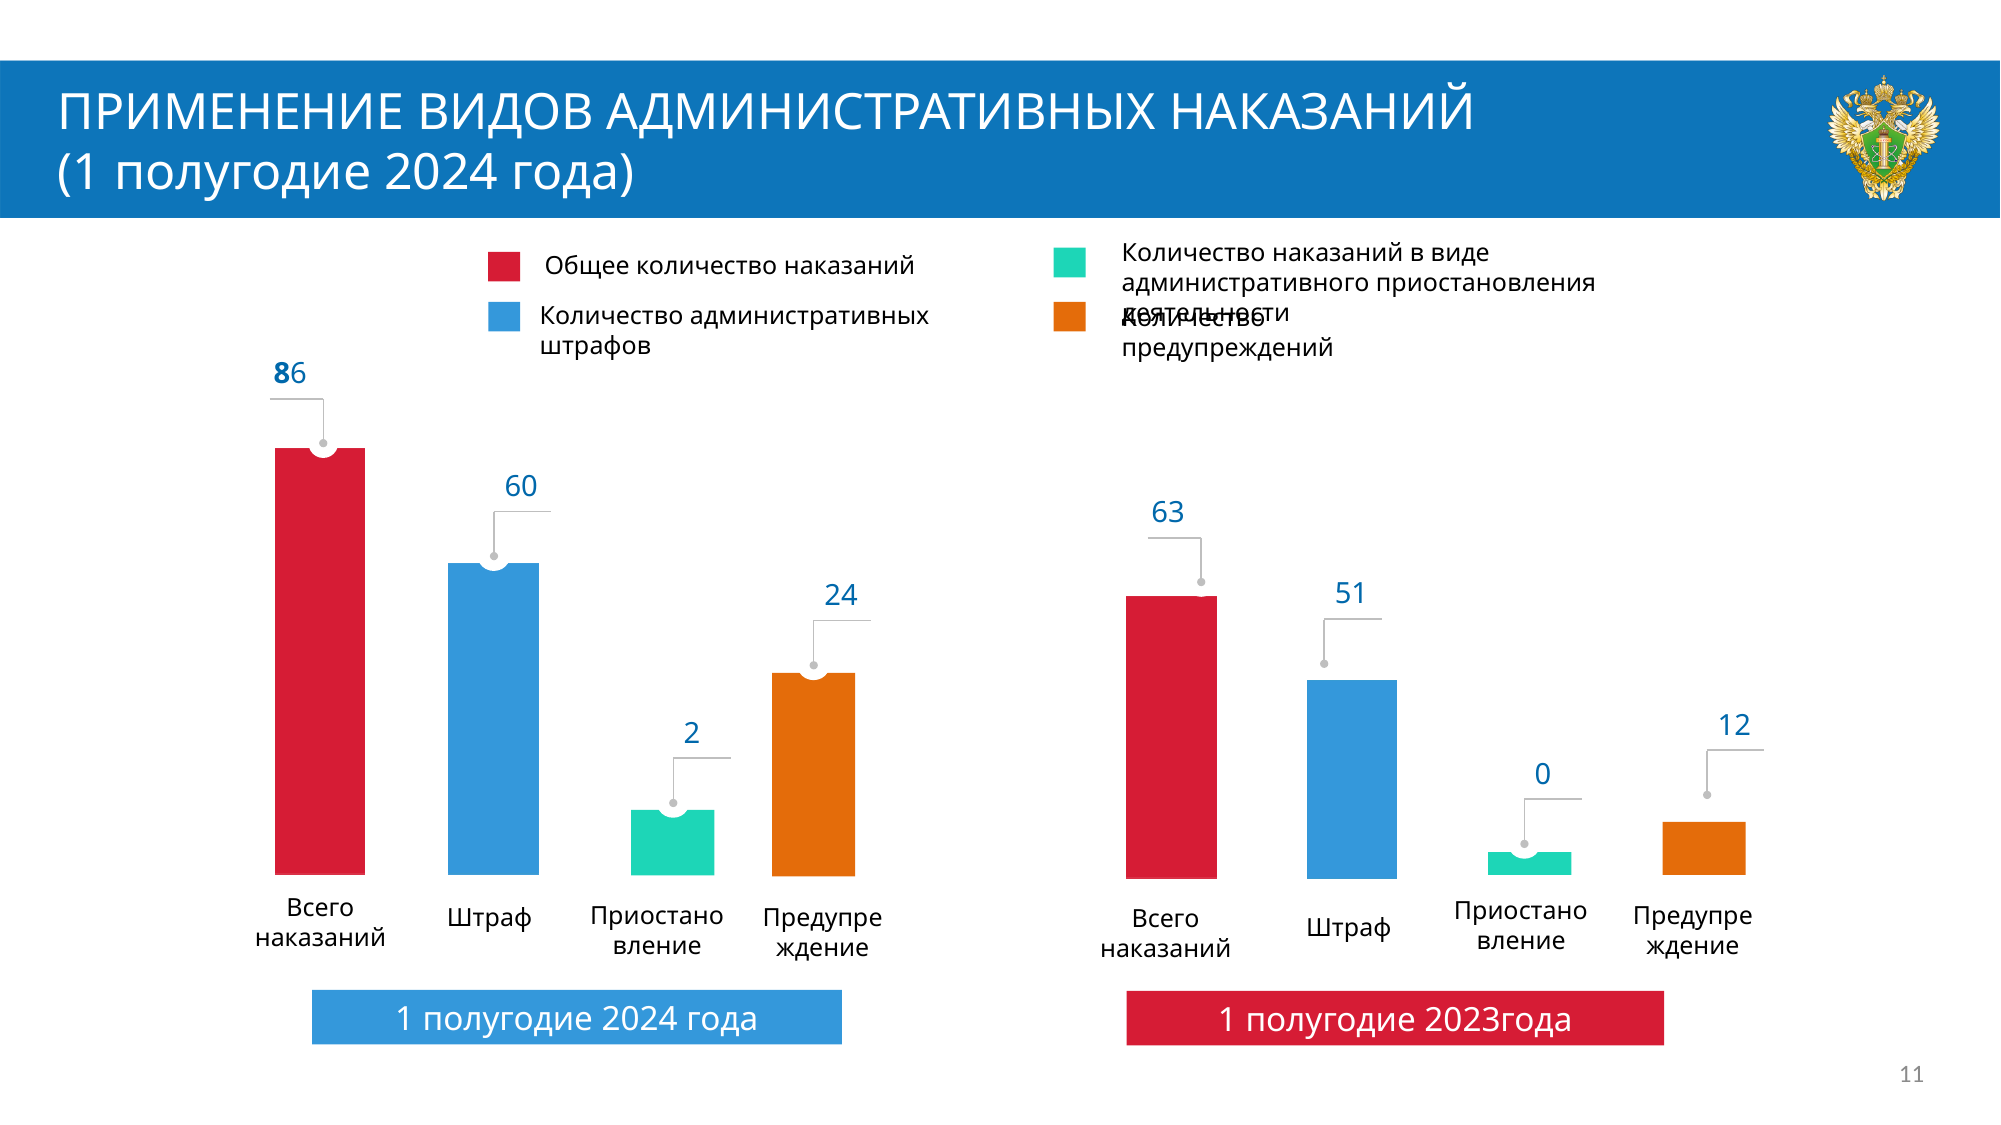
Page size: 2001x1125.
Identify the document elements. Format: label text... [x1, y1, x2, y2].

text_box Штраф [419, 893, 567, 939]
picture [448, 563, 539, 875]
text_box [1508, 747, 1583, 859]
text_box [1307, 567, 1385, 679]
text_box 1 полугодие 2023года [1126, 990, 1665, 1046]
text_box Приостановление [1432, 886, 1611, 962]
text_box [1486, 850, 1573, 877]
text_box [486, 300, 522, 333]
text_box Всего наказаний [1074, 894, 1264, 970]
slide_number 11 [1472, 1042, 1940, 1103]
text_box [486, 250, 522, 283]
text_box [1135, 485, 1217, 598]
text_box [1660, 820, 1748, 877]
text_box Количество наказаний в виде административного приостановления деятельности [1106, 229, 1721, 334]
text_box Всего наказаний [229, 884, 418, 959]
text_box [1690, 698, 1768, 811]
text_box [1052, 246, 1088, 279]
text_box 1 полугодие 2024 года [312, 989, 842, 1045]
picture [1307, 679, 1398, 879]
text_box Предупреждение [1610, 892, 1776, 967]
text_box Предупреждение [739, 894, 906, 969]
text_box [656, 706, 732, 819]
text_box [797, 568, 875, 681]
text_box Количество административных штрафов [524, 292, 1040, 368]
text_box Штраф [1279, 903, 1426, 949]
text_box [1052, 300, 1088, 333]
text_box [629, 808, 717, 877]
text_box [257, 347, 339, 459]
picture [0, 59, 2000, 218]
picture [1126, 596, 1217, 880]
text_box [770, 671, 857, 878]
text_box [477, 459, 555, 572]
picture [275, 447, 366, 875]
text_box Общее количество наказаний [529, 242, 1045, 288]
text_box Приостановление [568, 892, 746, 968]
text_box Количество предупреждений [1106, 293, 1486, 369]
